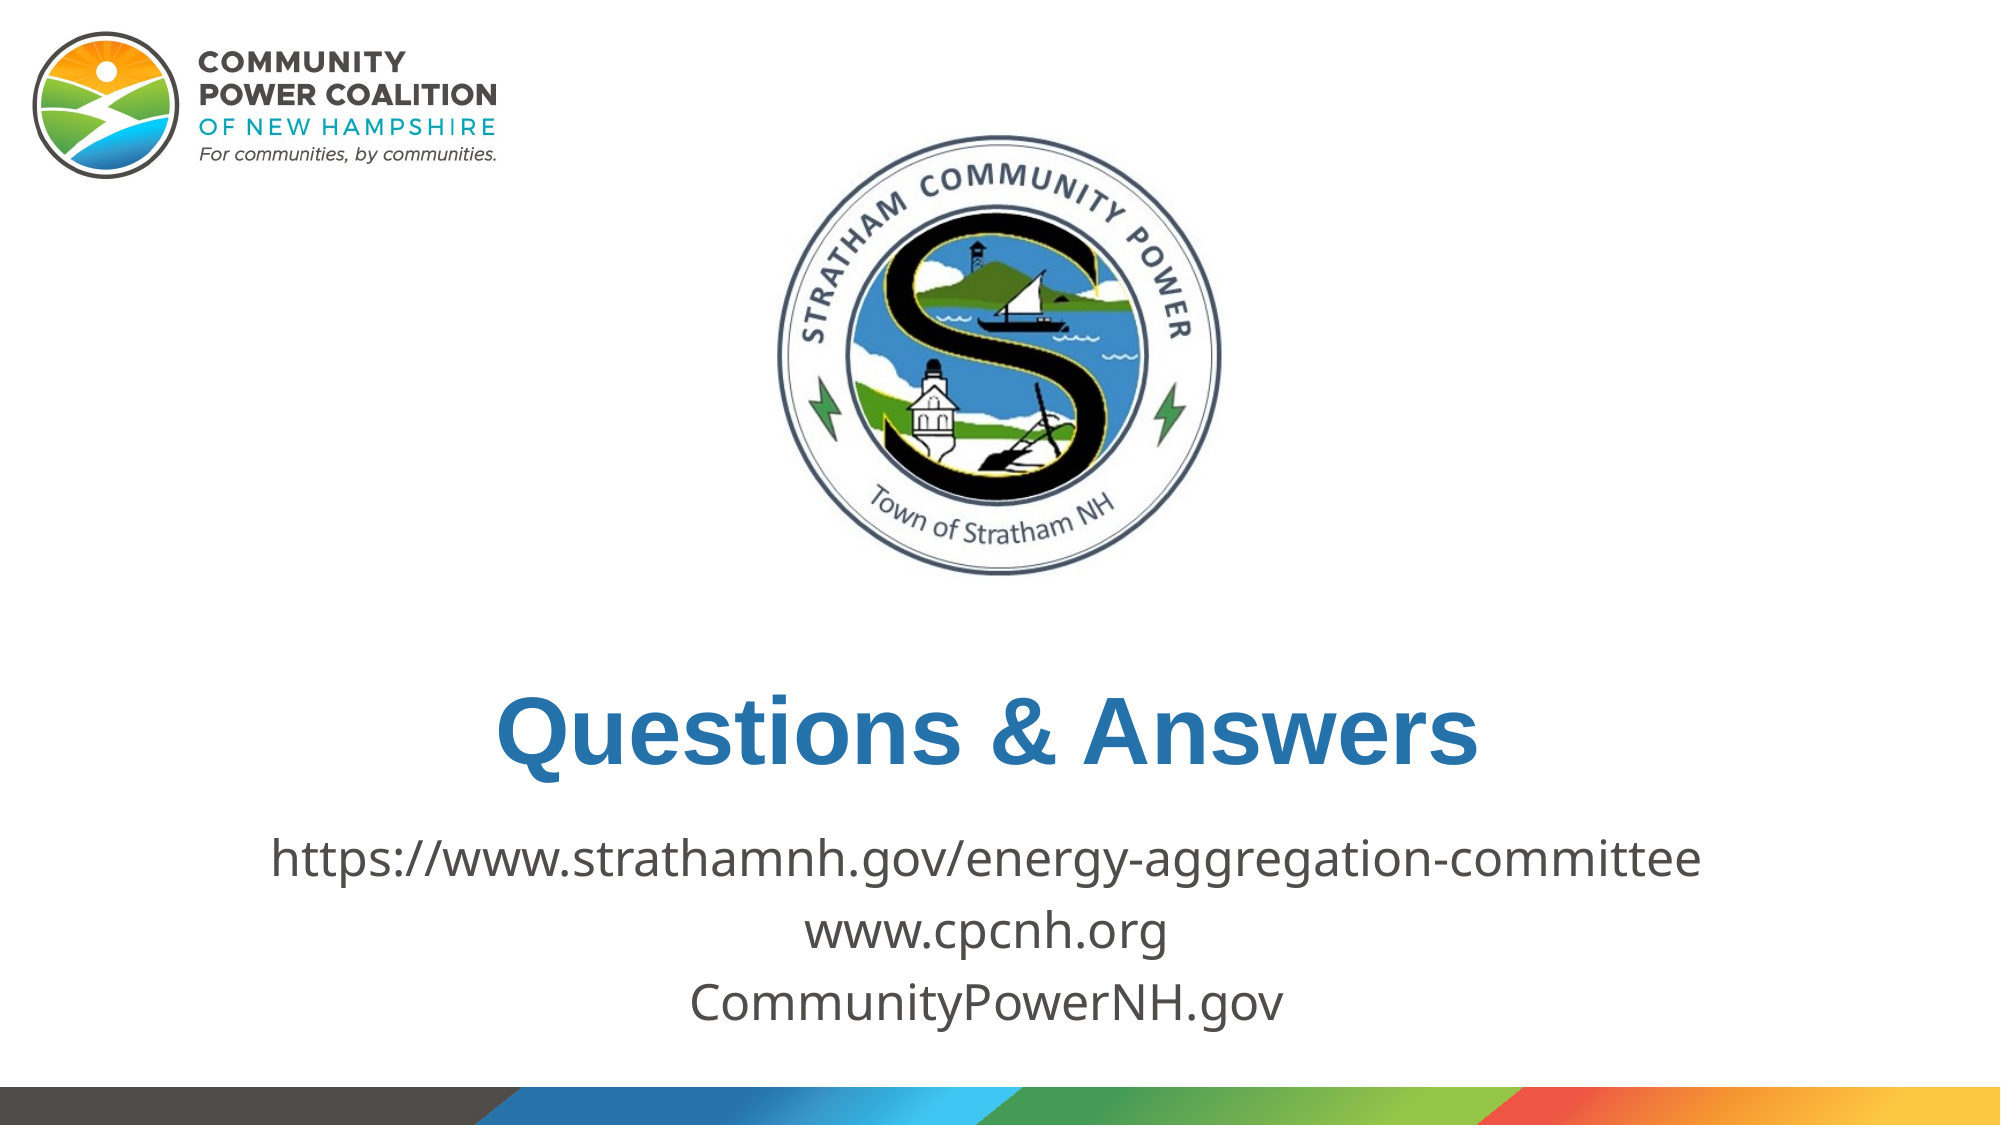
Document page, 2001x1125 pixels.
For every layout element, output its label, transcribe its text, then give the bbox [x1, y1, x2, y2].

text_box https://www.strathamnh.gov/energy-aggregation-committee www.cpcnh.org CommunityPowerNH.gov [65, 814, 1909, 1057]
picture [775, 134, 1225, 579]
picture [0, 1087, 2001, 1125]
picture [0, 0, 529, 211]
text_box Questions & Answers [260, 578, 1717, 814]
